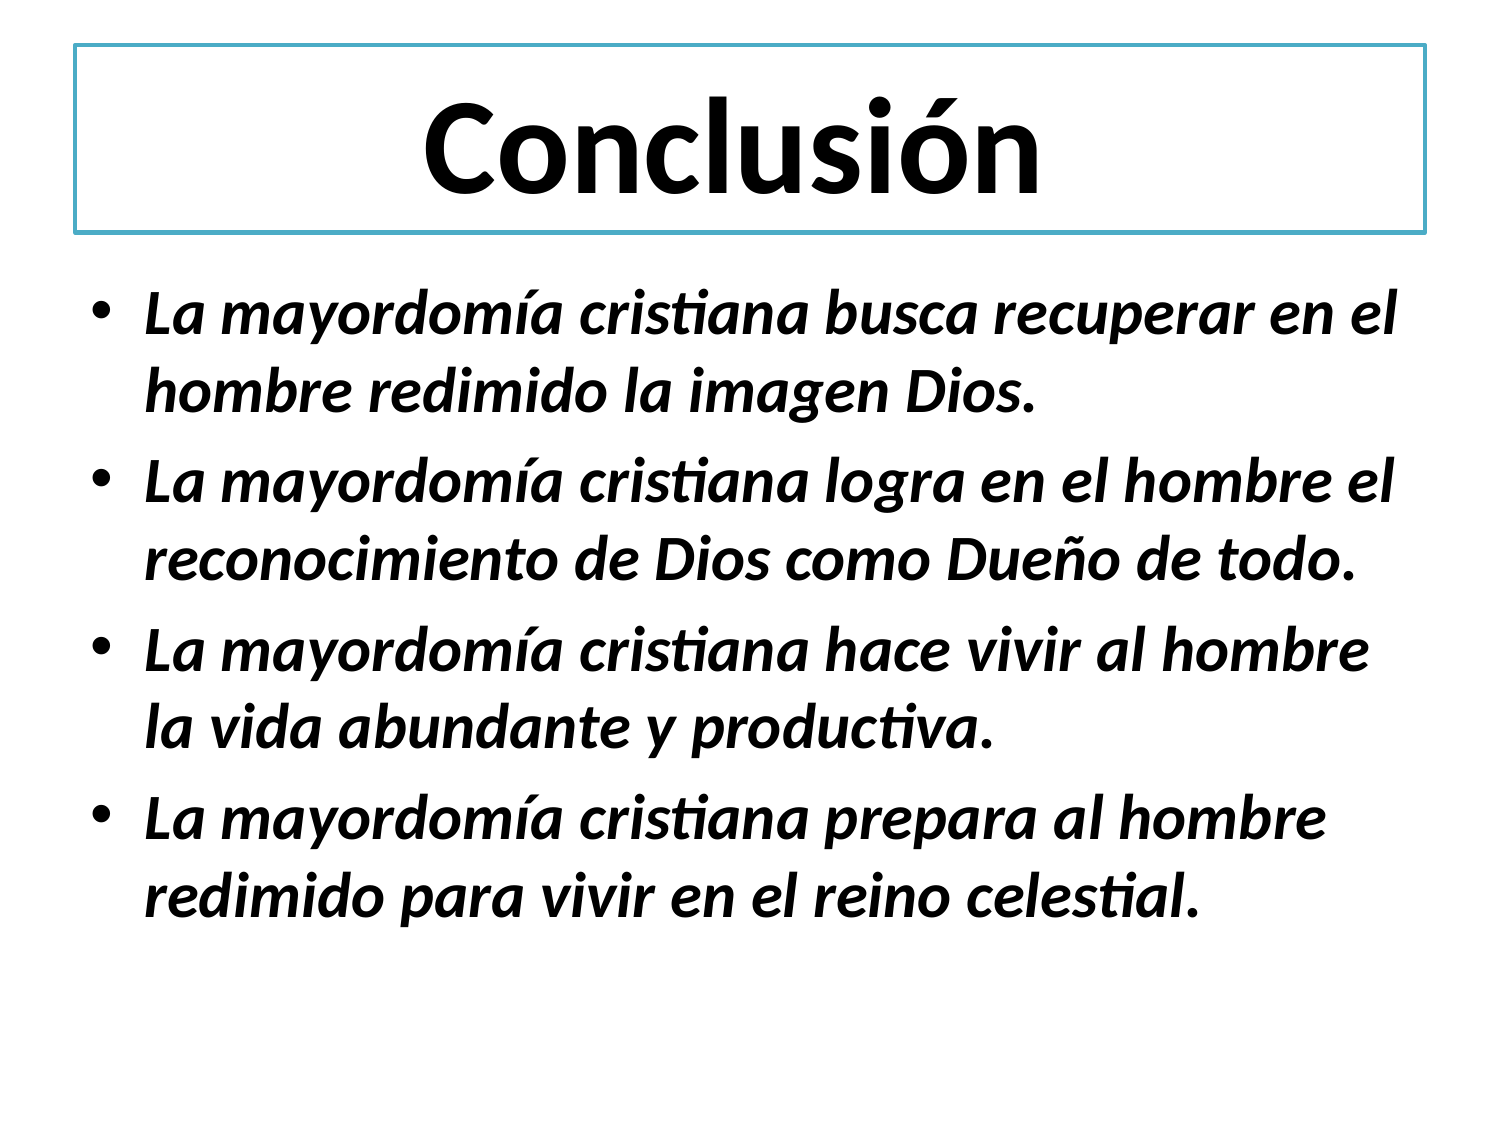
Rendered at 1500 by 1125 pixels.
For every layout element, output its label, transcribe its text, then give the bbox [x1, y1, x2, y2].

title Conclusión [73, 43, 1427, 235]
list La mayordomía cristiana busca recuperar en el hombre redimido la imagen Dios. La mayordomía cristiana logra en el hombre el reconocimiento de Dios como Dueño de todo. La mayordomía cristiana hace vivir al hombre la vida abundante y productiva. La mayordomía cristiana prepara al hombre redimido para vivir en el reino celestial. [75, 262, 1425, 1005]
